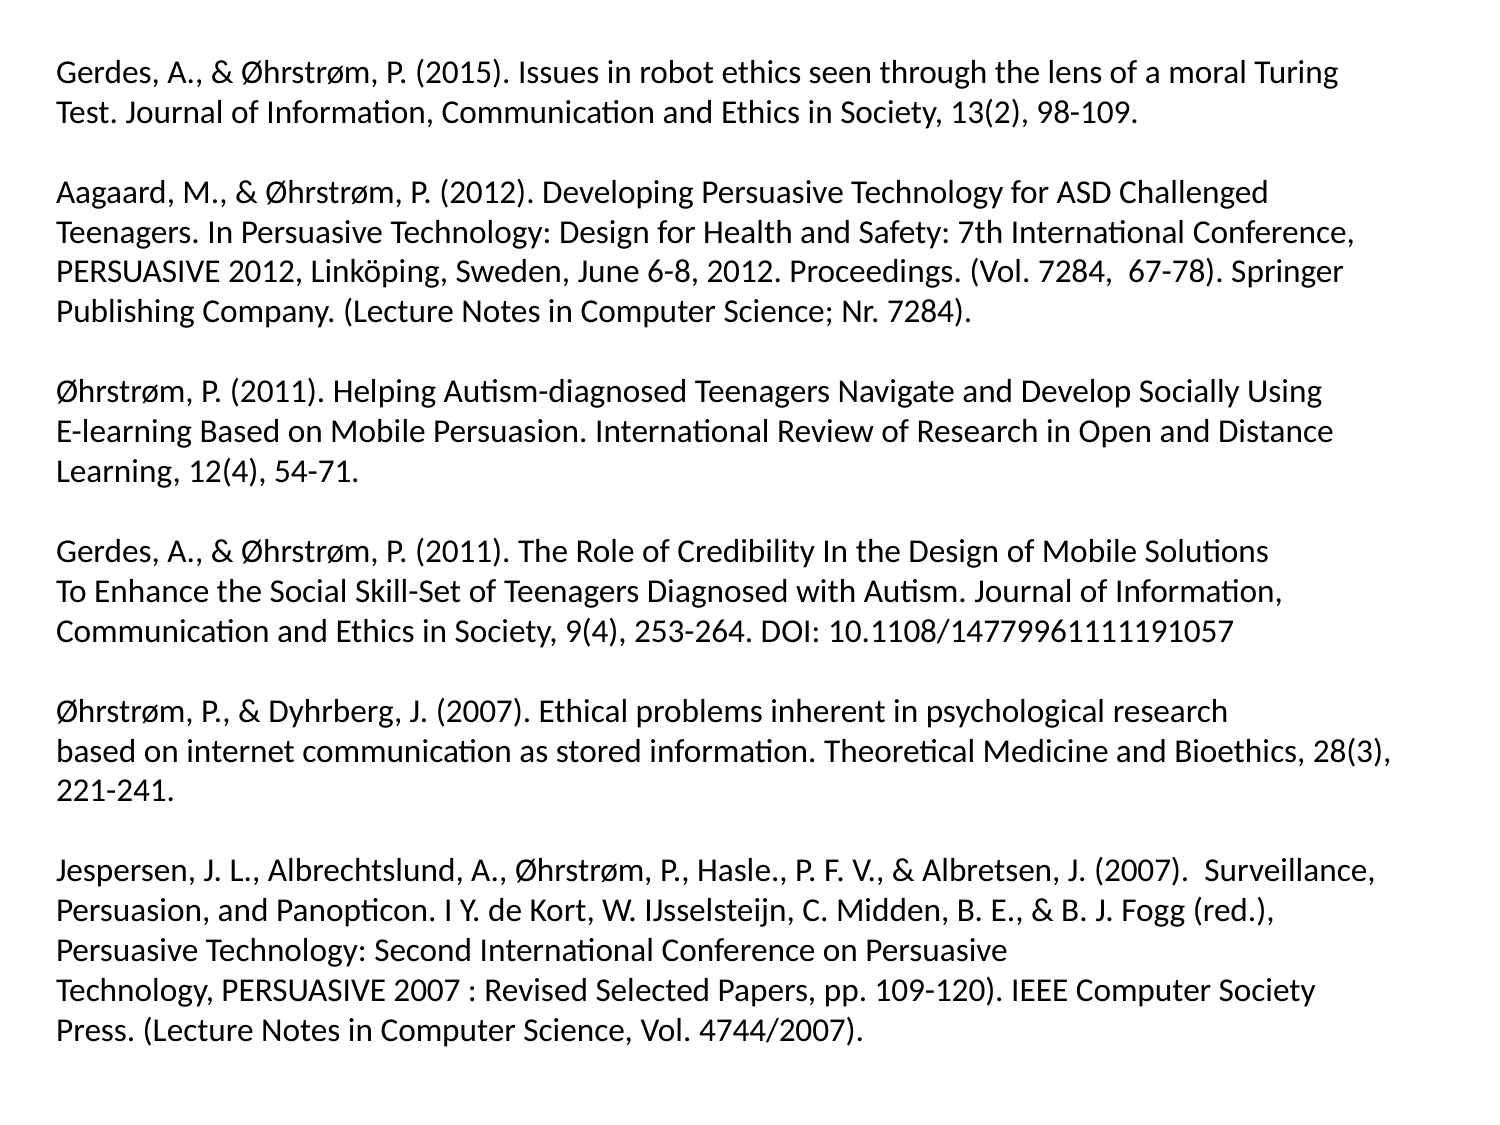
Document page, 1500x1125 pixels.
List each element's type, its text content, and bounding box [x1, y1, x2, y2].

text_box Gerdes, A., & Øhrstrøm, P. (2015). Issues in robot ethics seen through the lens of a moral Turing Test. Journal of Information, Communication and Ethics in Society, 13(2), 98-109. Aagaard, M., & Øhrstrøm, P. (2012). Developing Persuasive Technology for ASD Challenged Teenagers. In Persuasive Technology: Design for Health and Safety: 7th International Conference, PERSUASIVE 2012, Linköping, Sweden, June 6-8, 2012. Proceedings. (Vol. 7284, 67-78). Springer Publishing Company. (Lecture Notes in Computer Science; Nr. 7284). Øhrstrøm, P. (2011). Helping Autism-diagnosed Teenagers Navigate and Develop Socially Using E-learning Based on Mobile Persuasion. International Review of Research in Open and Distance Learning, 12(4), 54-71. Gerdes, A., & Øhrstrøm, P. (2011). The Role of Credibility In the Design of Mobile Solutions To Enhance the Social Skill-Set of Teenagers Diagnosed with Autism. Journal of Information, Communication and Ethics in Society, 9(4), 253-264. DOI: 10.1108/14779961111191057 Øhrstrøm, P., & Dyhrberg, J. (2007). Ethical problems inherent in psychological research based on internet communication as stored information. Theoretical Medicine and Bioethics, 28(3), 221-241. Jespersen, J. L., Albrechtslund, A., Øhrstrøm, P., Hasle., P. F. V., & Albretsen, J. (2007). Surveillance, Persuasion, and Panopticon. I Y. de Kort, W. IJsselsteijn, C. Midden, B. E., & B. J. Fogg (red.), Persuasive Technology: Second International Conference on Persuasive Technology, PERSUASIVE 2007 : Revised Selected Papers, pp. 109-120). IEEE Computer Society Press. (Lecture Notes in Computer Science, Vol. 4744/2007). [41, 42, 1424, 1056]
